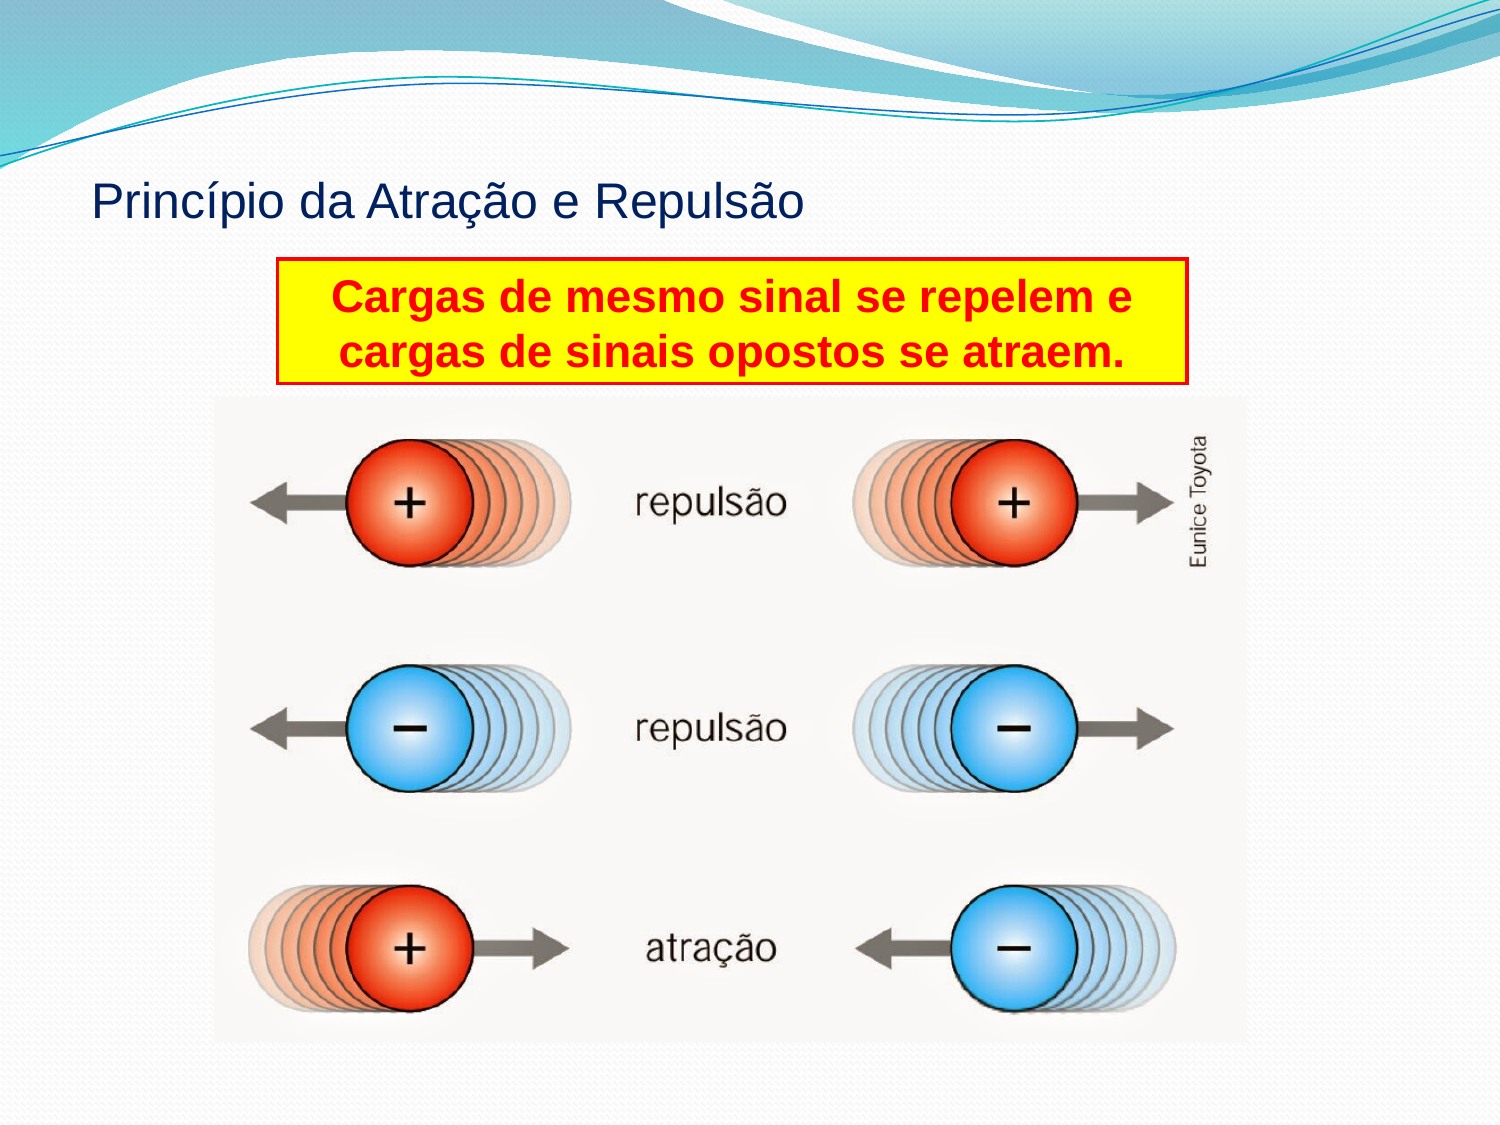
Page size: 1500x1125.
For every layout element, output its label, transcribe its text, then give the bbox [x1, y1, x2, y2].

picture [214, 396, 1247, 1042]
text_box Princípio da Atração e Repulsão [76, 160, 1424, 236]
text_box Cargas de mesmo sinal se repelem e cargas de sinais opostos se atraem. [277, 259, 1187, 384]
